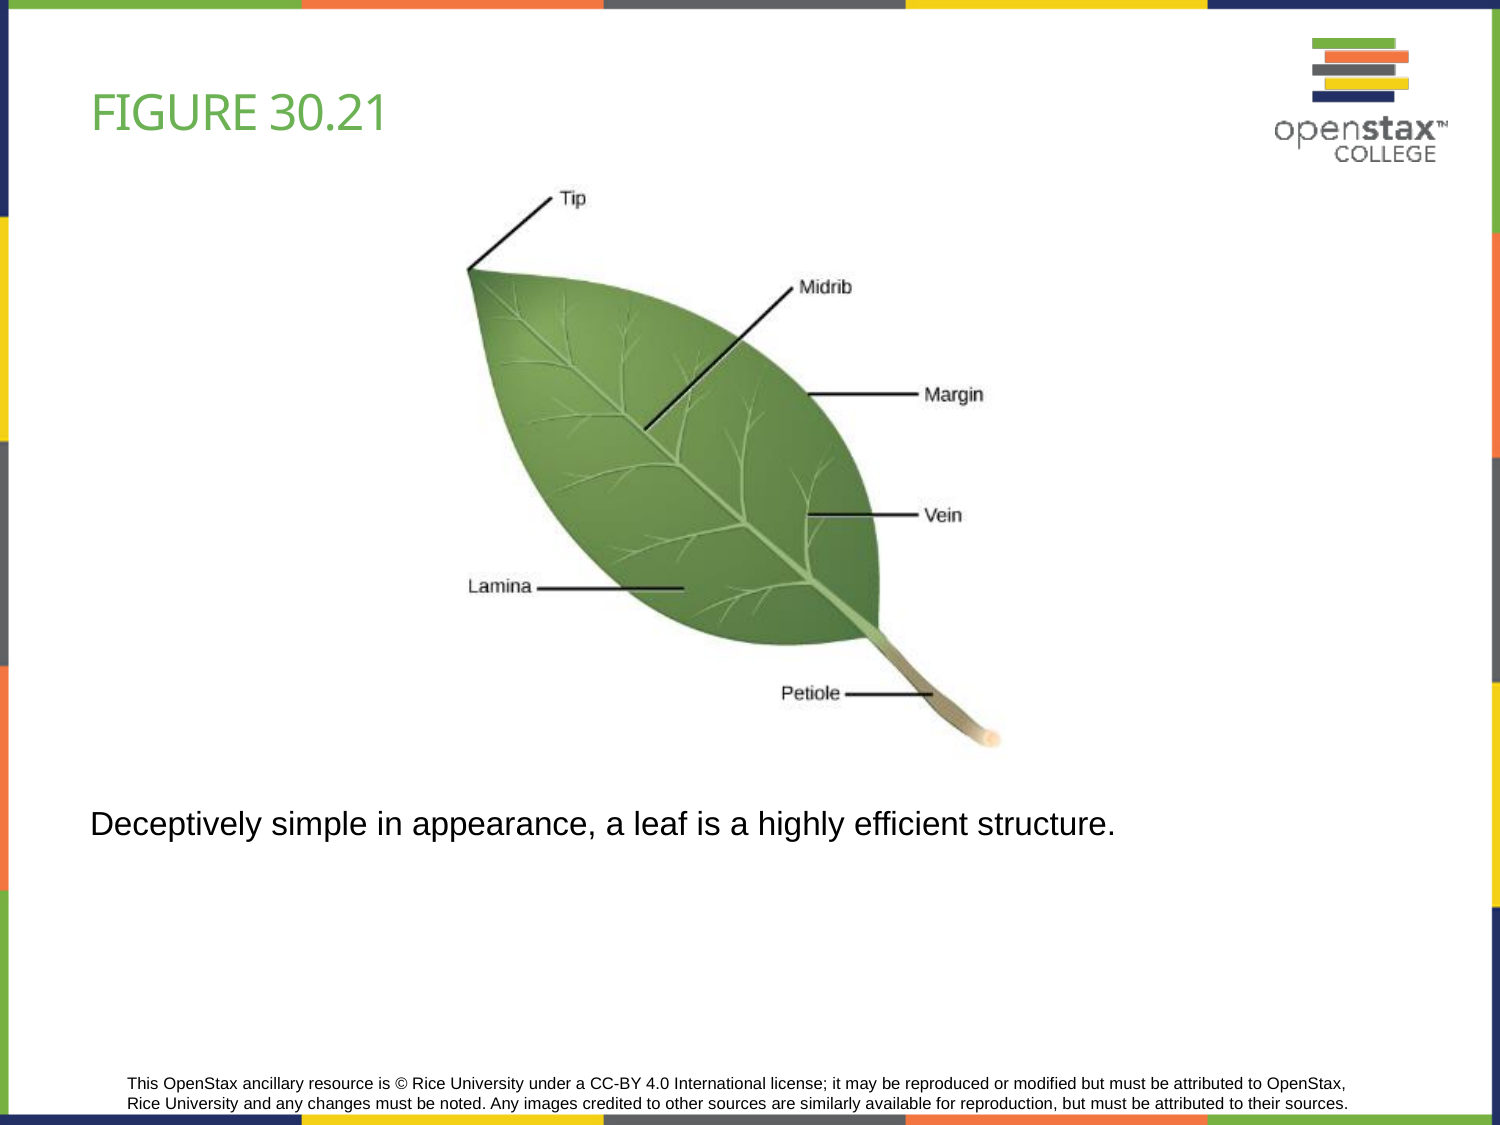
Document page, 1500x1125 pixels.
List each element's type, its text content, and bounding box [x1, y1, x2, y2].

footer This OpenStax ancillary resource is © Rice University under a CC-BY 4.0 International license; it may be reproduced or modified but must be attributed to OpenStax, Rice University and any changes must be noted. Any images credited to other sources are similarly available for reproduction, but must be attributed to their sources. [112, 1065, 1398, 1112]
list Deceptively simple in appearance, a leaf is a highly efficient structure. [75, 794, 1398, 986]
title Figure 30.21 [75, 39, 1273, 148]
picture [0, 0, 1500, 1125]
